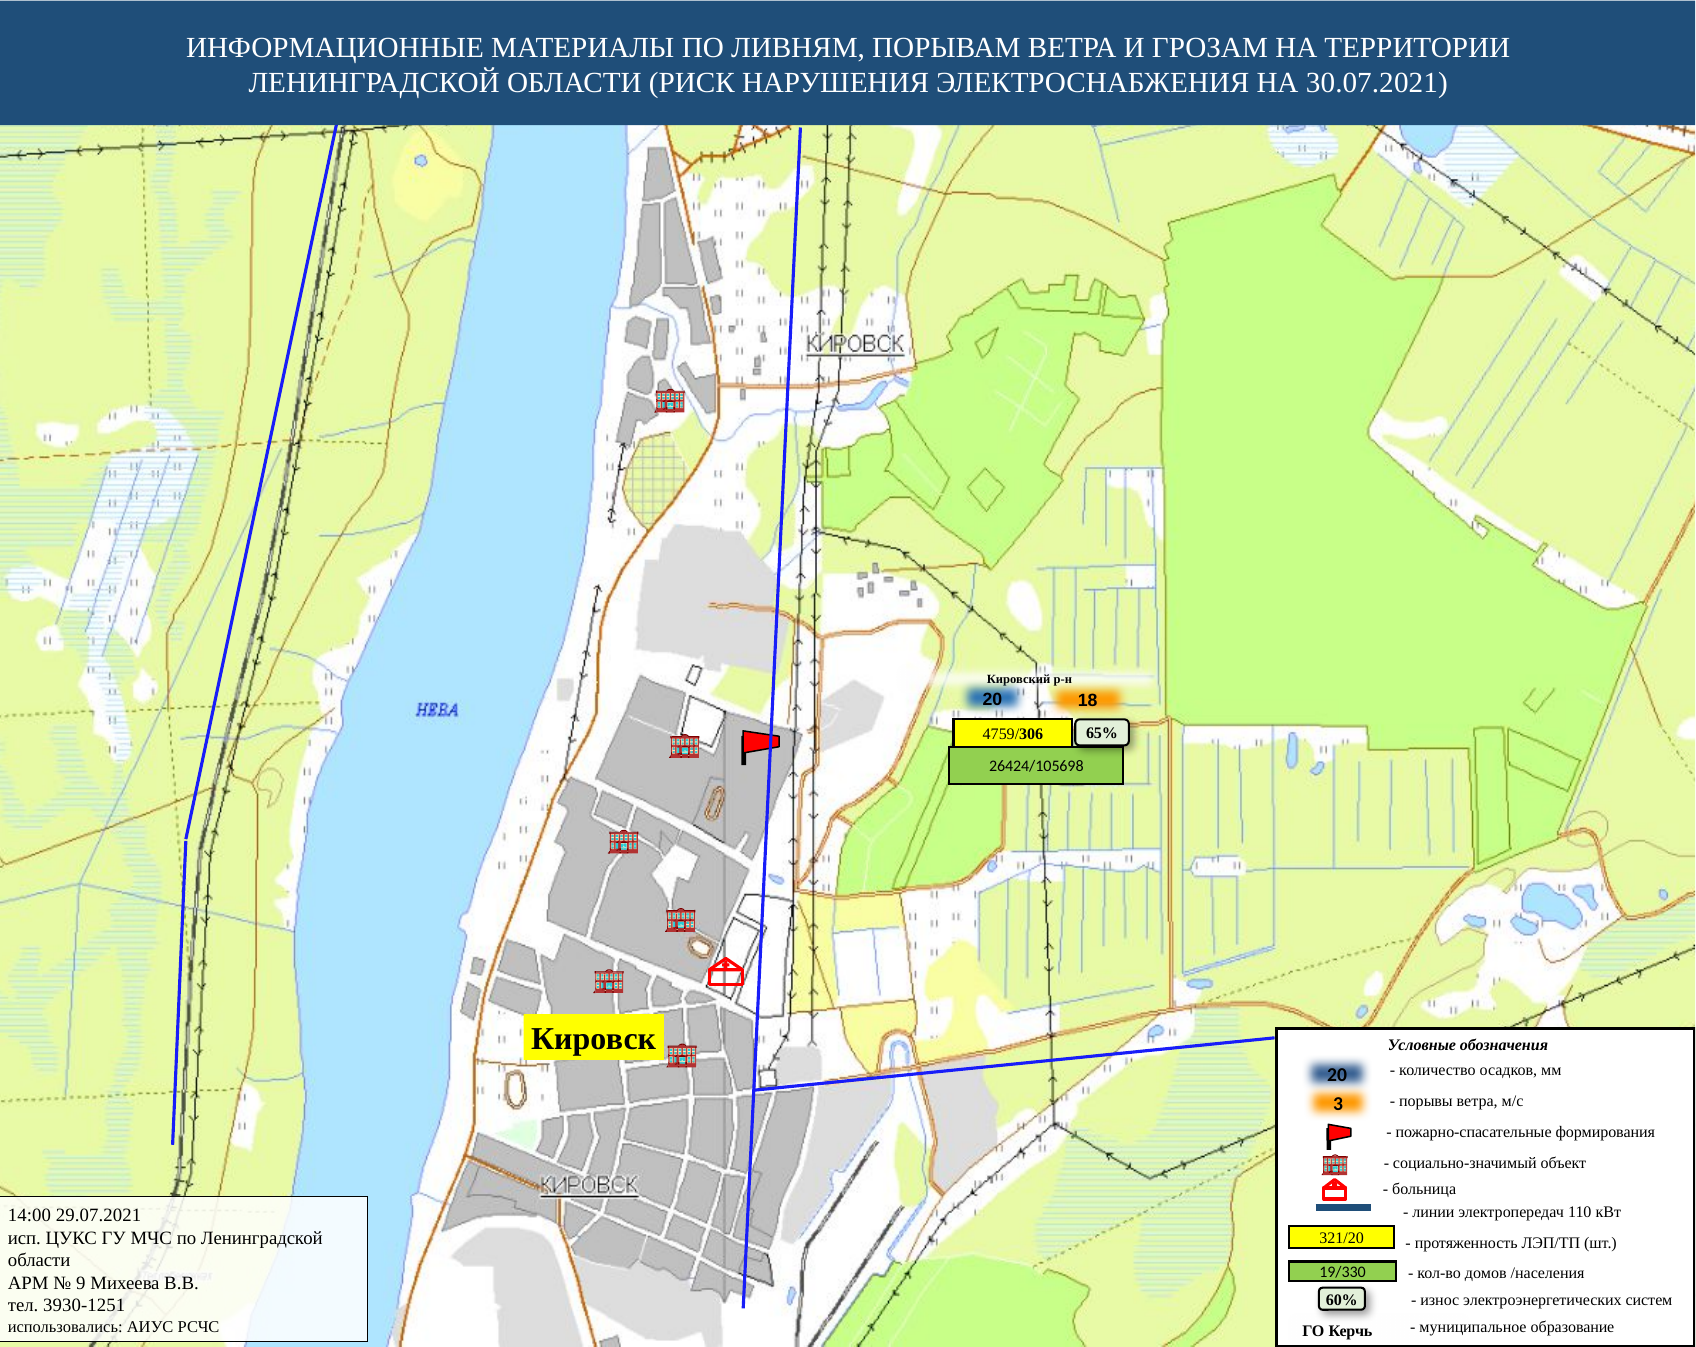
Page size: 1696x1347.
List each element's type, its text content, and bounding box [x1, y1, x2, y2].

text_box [654, 388, 685, 413]
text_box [735, 727, 743, 766]
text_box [753, 1037, 1275, 1091]
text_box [1323, 1121, 1353, 1150]
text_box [1321, 1154, 1348, 1176]
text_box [669, 734, 700, 758]
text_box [607, 829, 639, 854]
picture [0, 84, 1696, 1347]
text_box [172, 840, 186, 1145]
text_box ИНФОРМАЦИОННЫЕ МАТЕРИАЛЫ ПО ЛИВНЯМ, ПОРЫВАМ ВЕТРА И ГРОЗАМ НА ТЕРРИТОРИИ ЛЕНИНГРАДСКОЙ ОБЛАСТИ (РИСК НАРУШЕНИЯ ЭЛЕКТРОСНАБЖЕНИЯ НА 30.07.2021) [0, 0, 1696, 84]
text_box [896, 663, 1163, 747]
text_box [1323, 1179, 1346, 1200]
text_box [593, 969, 624, 993]
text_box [664, 908, 696, 932]
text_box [1276, 1024, 1696, 1347]
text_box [709, 958, 743, 985]
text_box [743, 127, 801, 1309]
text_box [666, 1043, 697, 1068]
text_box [185, 121, 338, 840]
